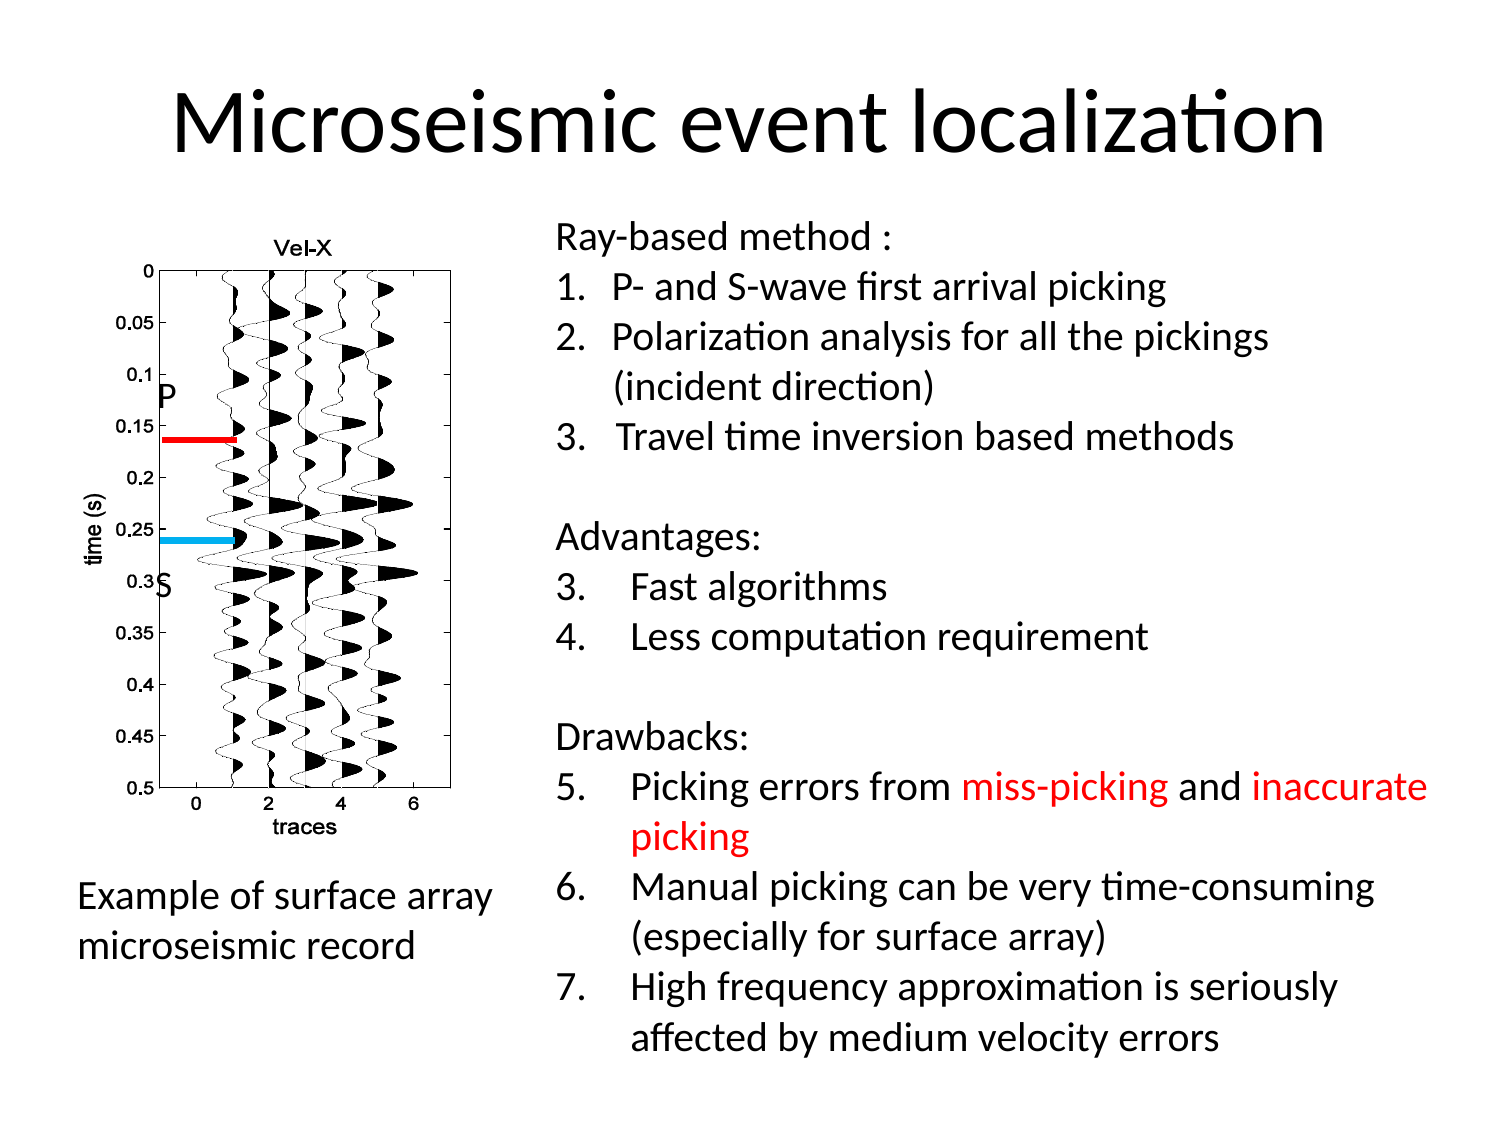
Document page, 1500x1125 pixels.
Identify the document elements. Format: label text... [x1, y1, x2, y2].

text_box Ray-based method : P- and S-wave first arrival picking Polarization analysis for all the pickings (incident direction) 3. Travel time inversion based methods Advantages: Fast algorithms Less computation requirement Drawbacks: Picking errors from miss-picking and inaccurate picking Manual picking can be very time-consuming (especially for surface array) High frequency approximation is seriously affected by medium velocity errors [540, 201, 1454, 1067]
text_box Example of surface array microseismic record [62, 860, 540, 976]
picture [77, 222, 489, 859]
title Microseismic event localization [75, 21, 1425, 210]
